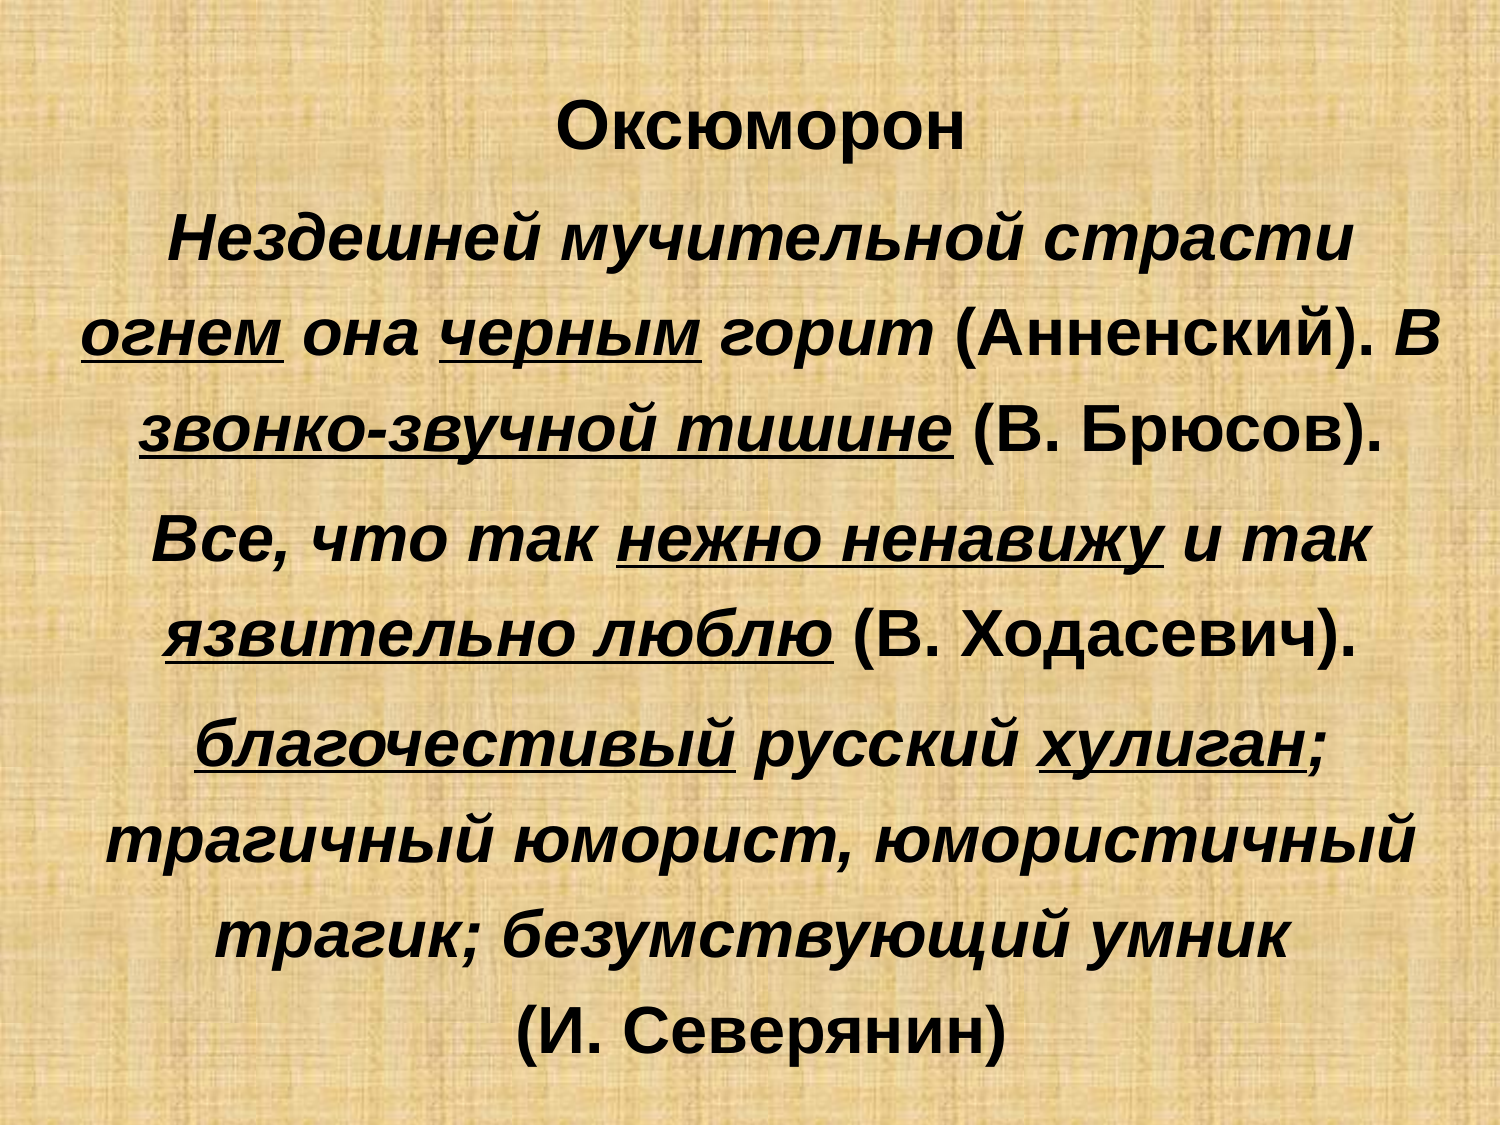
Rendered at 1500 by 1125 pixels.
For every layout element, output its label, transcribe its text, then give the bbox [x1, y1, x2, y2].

picture [0, 0, 1500, 1125]
subtitle Оксюморон Нездешней мучительной страсти огнем она черным горит (Анненский). В звонко-звучной тишине (В. Брюсов). Все, что так нежно ненавижу и так язвительно люблю (В. Ходасевич). благочестивый русский хулиган; трагичный юморист, юмористичный трагик; безумствующий умник (И. Северянин) [64, 54, 1459, 1071]
